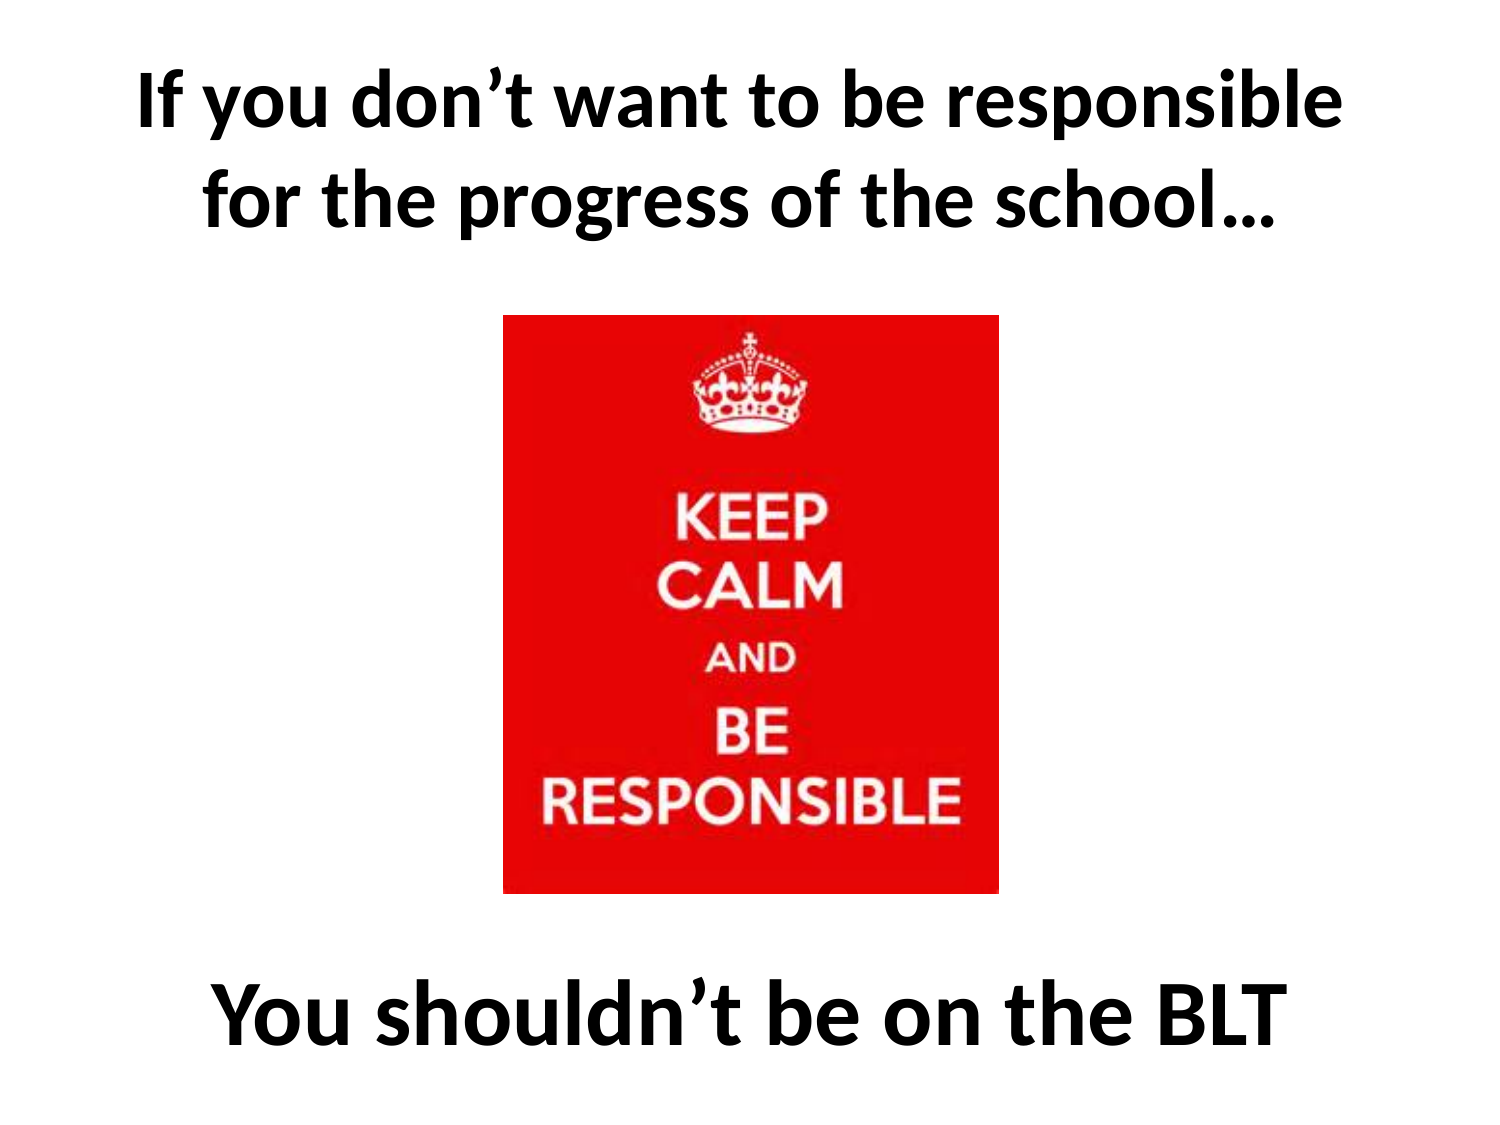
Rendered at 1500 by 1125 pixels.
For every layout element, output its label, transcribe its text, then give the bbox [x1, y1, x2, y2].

picture [503, 314, 999, 894]
subtitle You shouldn’t be on the BLT [0, 944, 1500, 1125]
title If you don’t want to be responsible for the progress of the school… [103, 23, 1379, 265]
